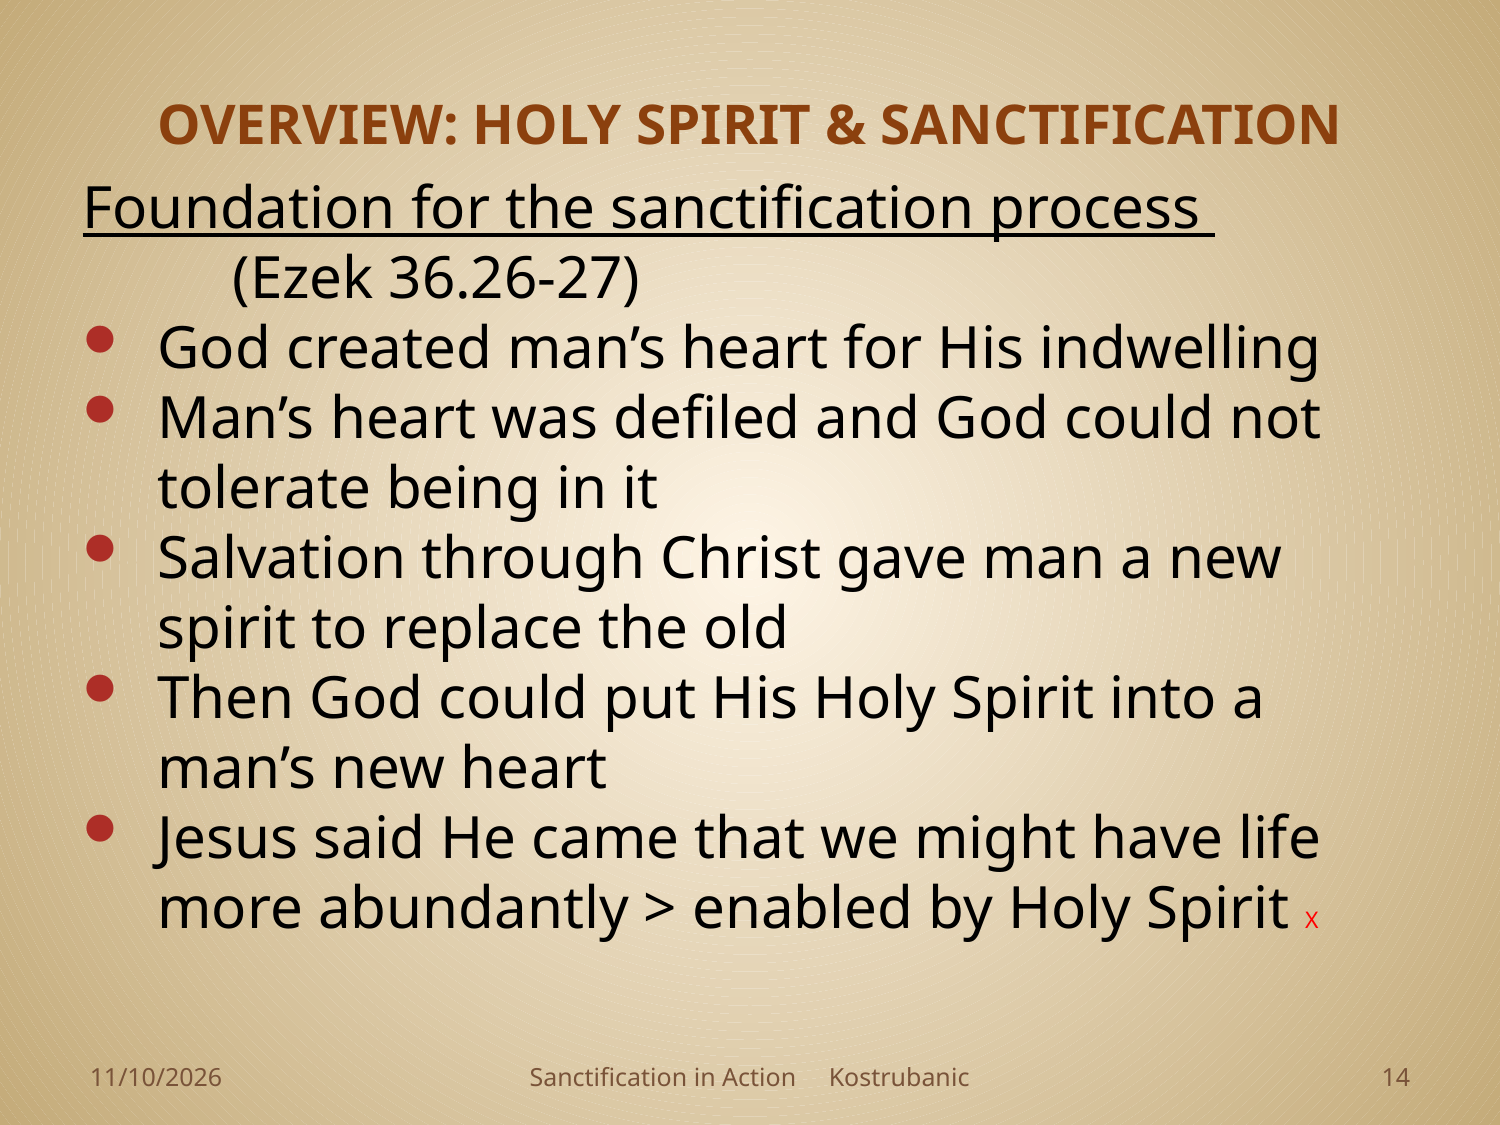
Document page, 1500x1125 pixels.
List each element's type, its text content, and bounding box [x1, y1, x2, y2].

slide_number 13 [1074, 1024, 1425, 1103]
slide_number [75, 1024, 425, 1103]
title OVERVIEW: HOLY SPIRIT & SANCTIFICATION [75, 50, 1425, 162]
footer Sanctification in Action Kostrubanic [512, 1024, 988, 1103]
list Foundation for the sanctification process (Ezek 36.26-27) God created man’s heart for His indwelling Man’s heart was defiled and God could not tolerate being in it Salvation through Christ gave man a new spirit to replace the old Then God could put His Holy Spirit into a man’s new heart Jesus said He came that we might have life more abundantly > enabled by Holy Spirit X [75, 162, 1425, 1005]
